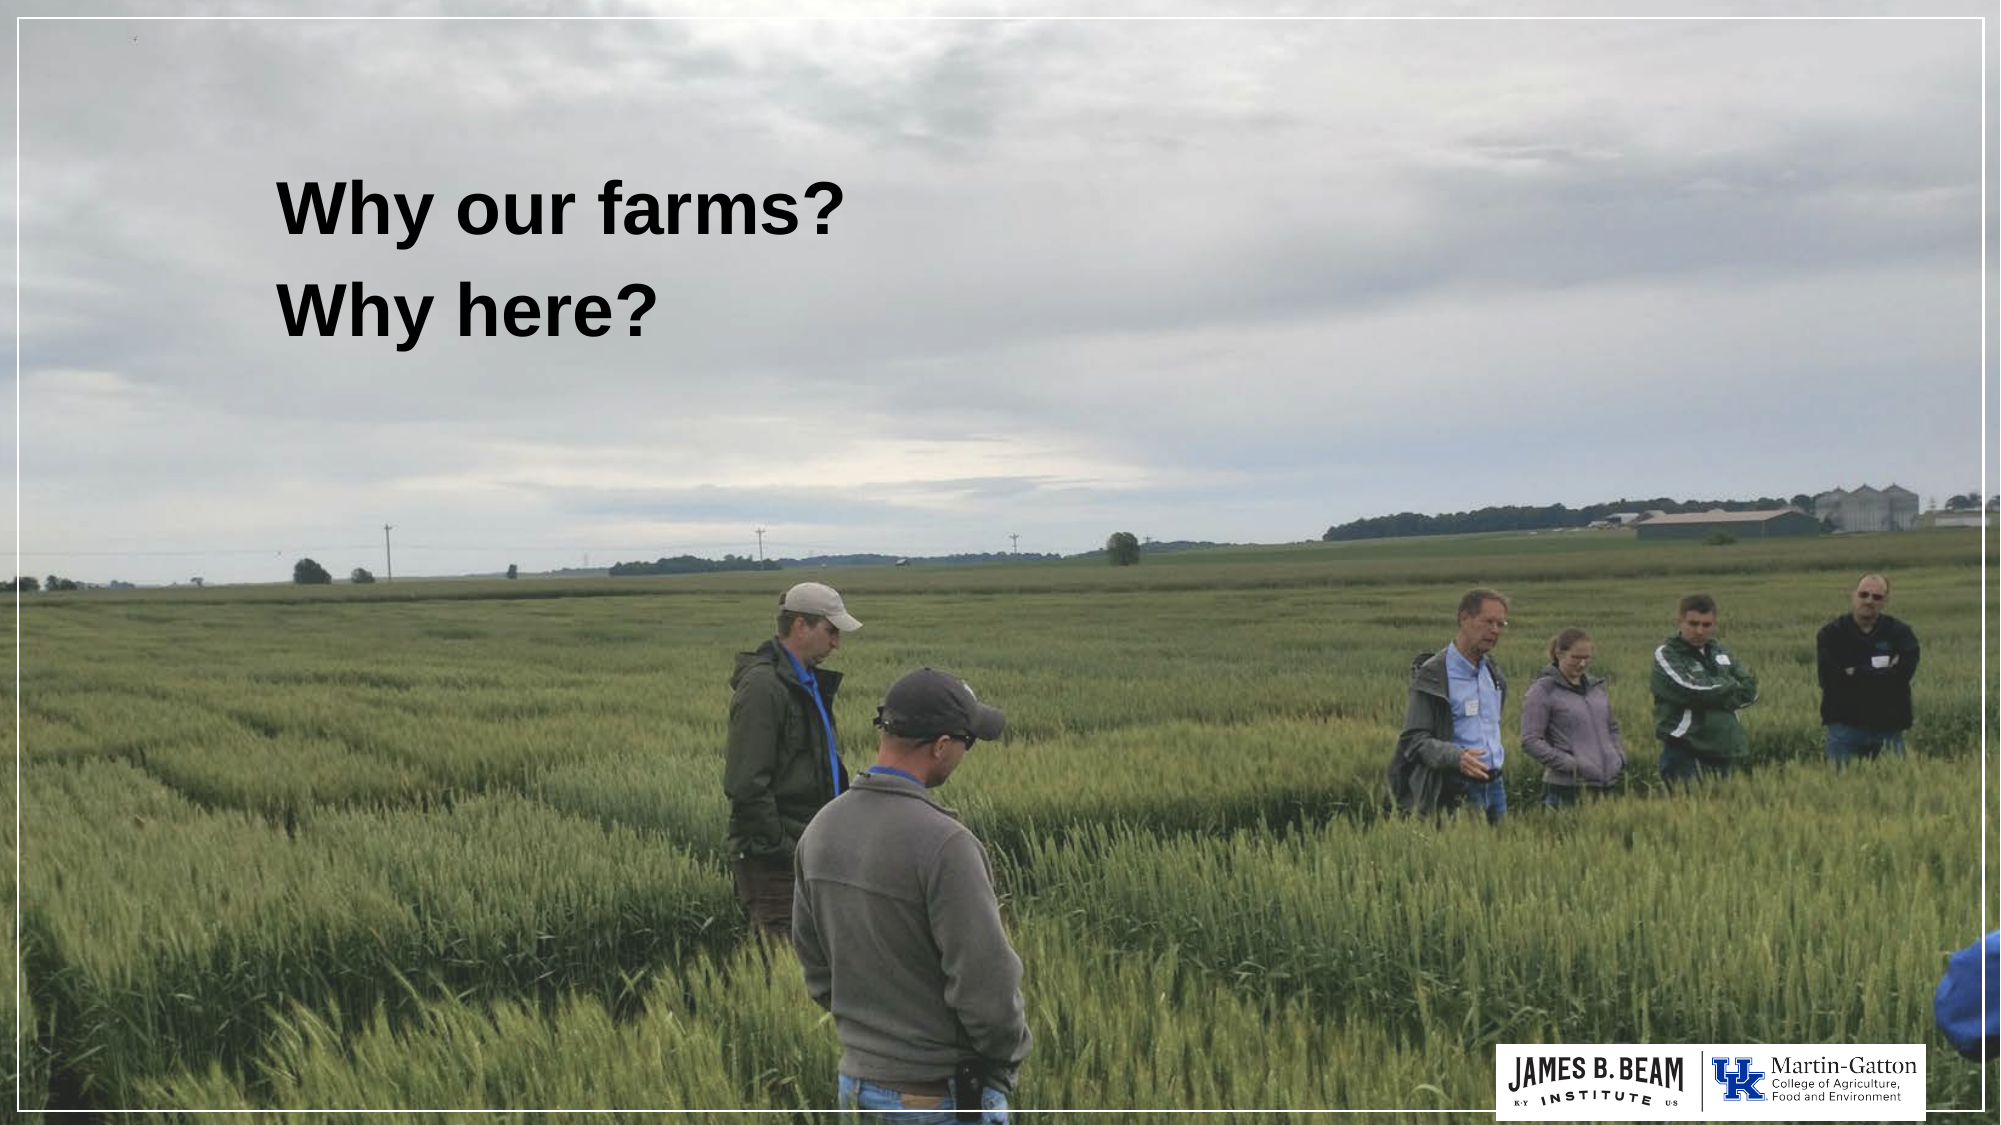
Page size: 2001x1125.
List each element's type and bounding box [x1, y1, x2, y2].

text_box [1496, 1044, 1925, 1120]
picture [0, 0, 2000, 1125]
